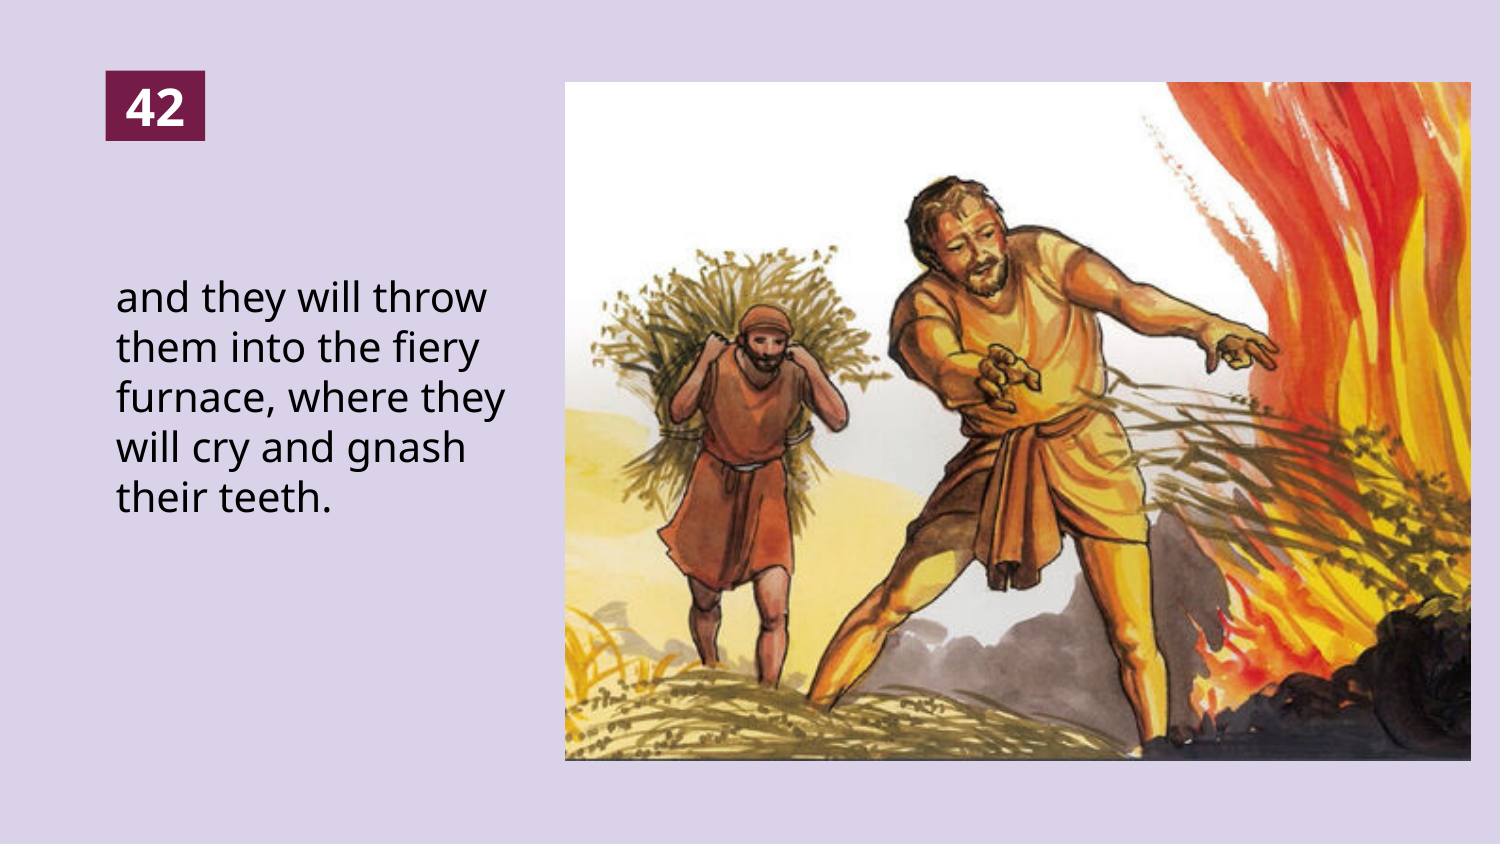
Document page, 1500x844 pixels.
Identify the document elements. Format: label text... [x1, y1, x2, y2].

picture [565, 82, 1471, 762]
text_box and they will throw them into the fiery furnace, where they will cry and gnash their teeth. [115, 270, 527, 521]
text_box 42 [105, 70, 206, 141]
